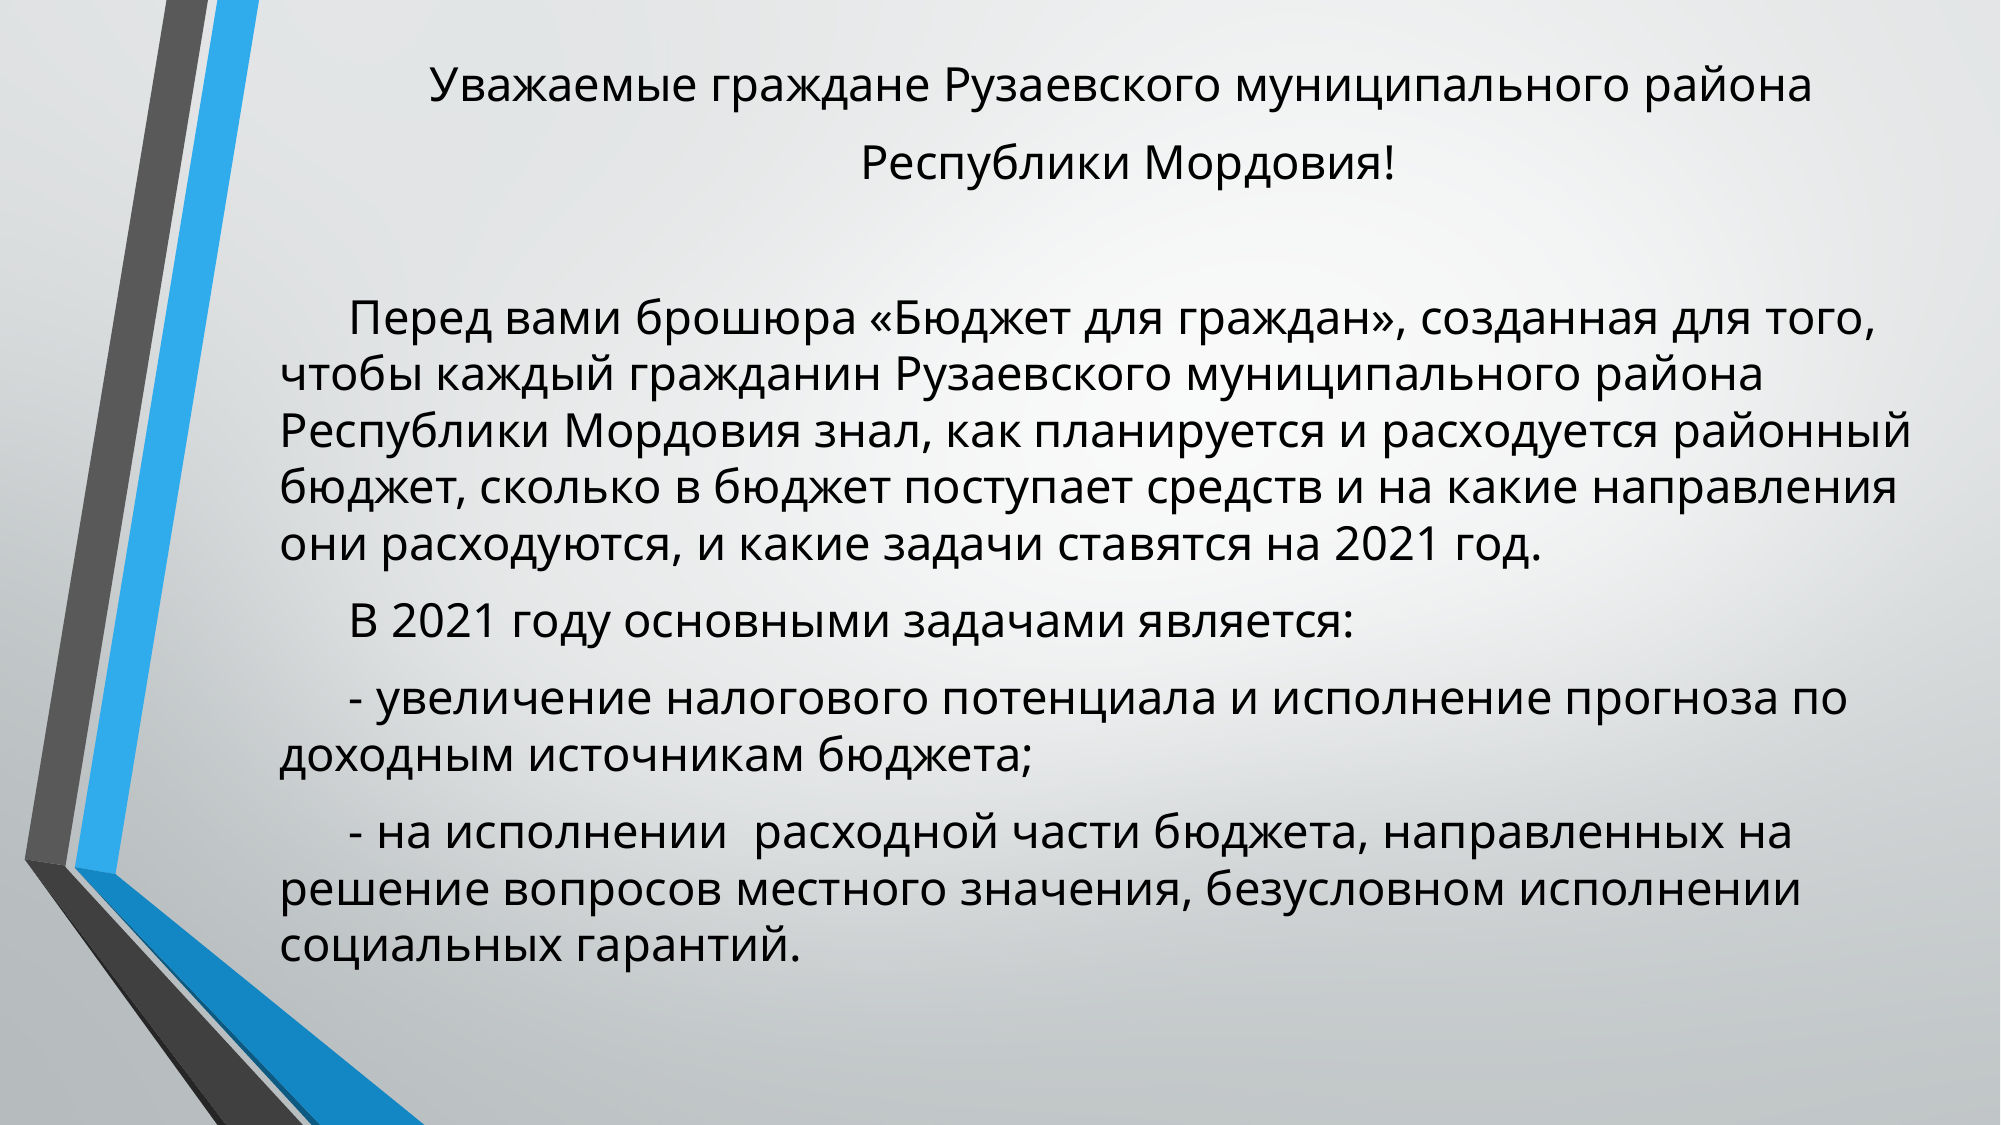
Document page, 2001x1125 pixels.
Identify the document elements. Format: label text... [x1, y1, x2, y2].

list Уважаемые граждане Рузаевского муниципального района Республики Мордовия! Перед вами брошюра «Бюджет для граждан», созданная для того, чтобы каждый гражданин Рузаевского муниципального района Республики Мордовия знал, как планируется и расходуется районный бюджет, сколько в бюджет поступает средств и на какие направления они расходуются, и какие задачи ставятся на 2021 год. В 2021 году основными задачами является: - увеличение налогового потенциала и исполнение прогноза по доходным источникам бюджета; - на исполнении расходной части бюджета, направленных на решение вопросов местного значения, безусловном исполнении социальных гарантий. [264, 42, 1980, 984]
